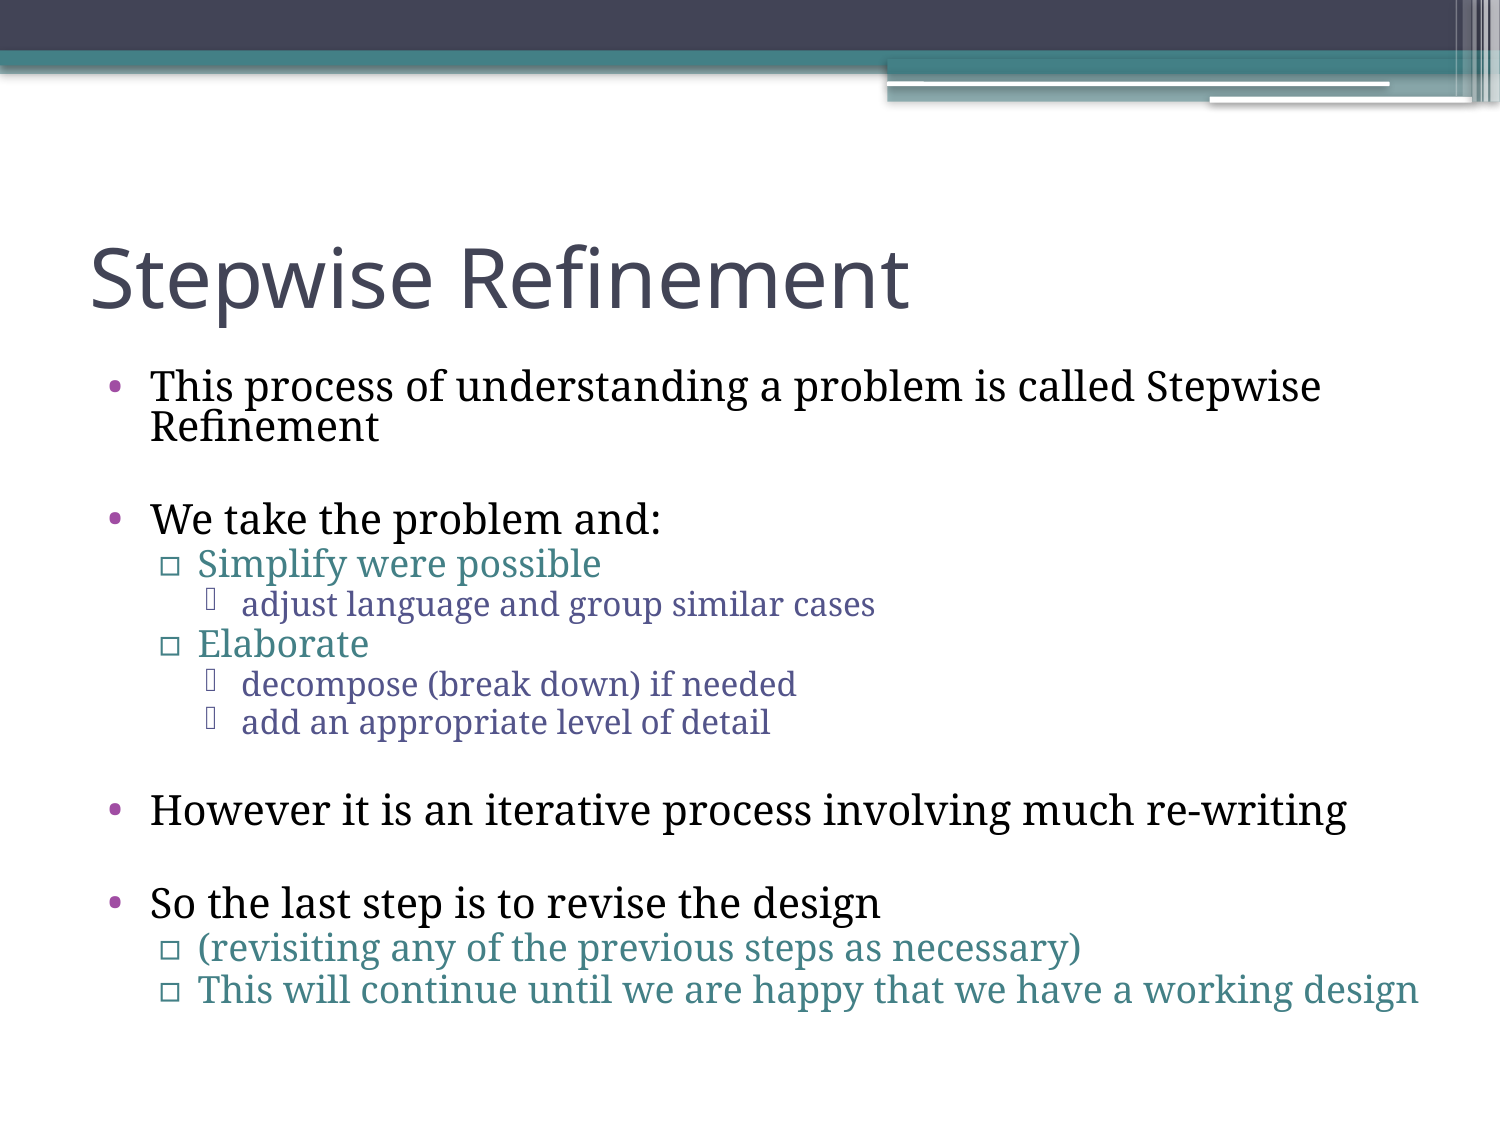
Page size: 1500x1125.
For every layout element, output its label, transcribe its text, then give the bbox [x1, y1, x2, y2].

list This process of understanding a problem is called Stepwise Refinement We take the problem and: Simplify were possible adjust language and group similar cases Elaborate decompose (break down) if needed add an appropriate level of detail However it is an iterative process involving much re-writing So the last step is to revise the design (revisiting any of the previous steps as necessary) This will continue until we are happy that we have a working design [75, 362, 1459, 1094]
title Stepwise Refinement [75, 187, 1425, 363]
